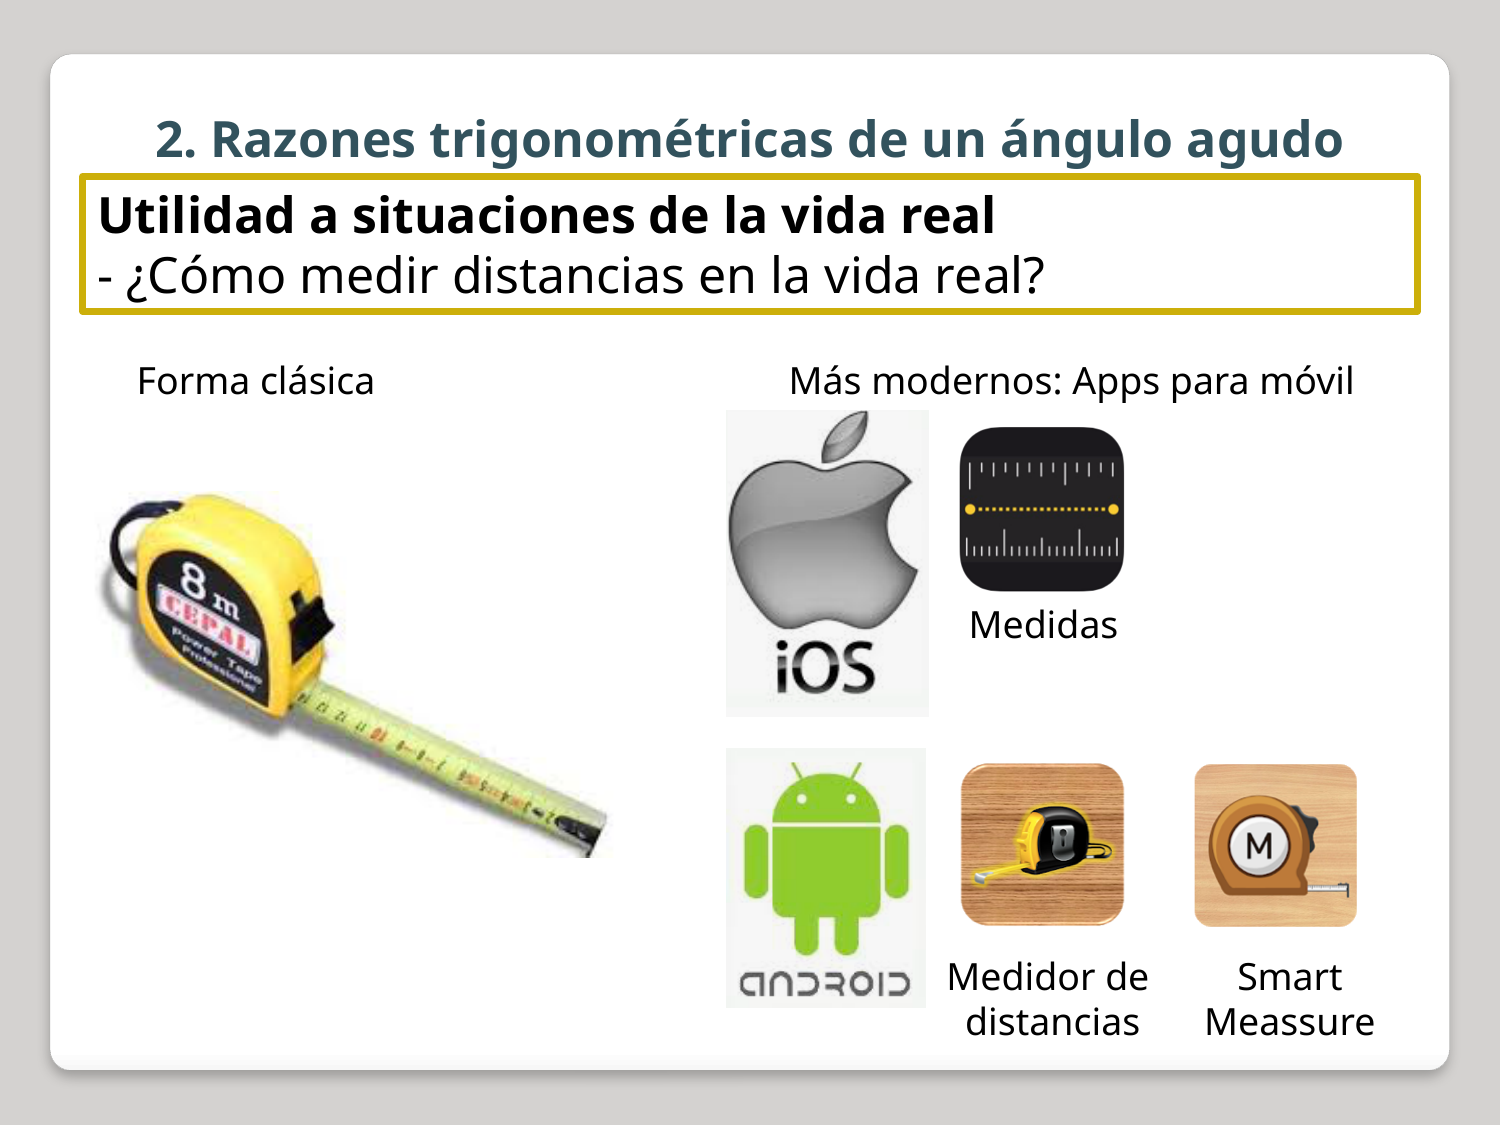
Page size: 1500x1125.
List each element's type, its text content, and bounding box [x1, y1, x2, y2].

picture [726, 410, 929, 717]
picture [726, 748, 926, 1008]
text_box Smart Meassure [1189, 945, 1391, 1051]
text_box Utilidad a situaciones de la vida real - ¿Cómo medir distancias en la vida real? [79, 173, 1421, 315]
picture [948, 745, 1137, 947]
text_box 2. Razones trigonométricas de un ángulo agudo [58, 99, 1442, 175]
text_box Más modernos: Apps para móvil [773, 349, 1371, 410]
picture [79, 491, 626, 859]
text_box Medidas [953, 609, 1134, 654]
text_box Forma clásica [121, 349, 391, 410]
picture [1190, 757, 1365, 934]
picture [950, 417, 1137, 598]
text_box Medidor de distancias [931, 945, 1175, 1051]
